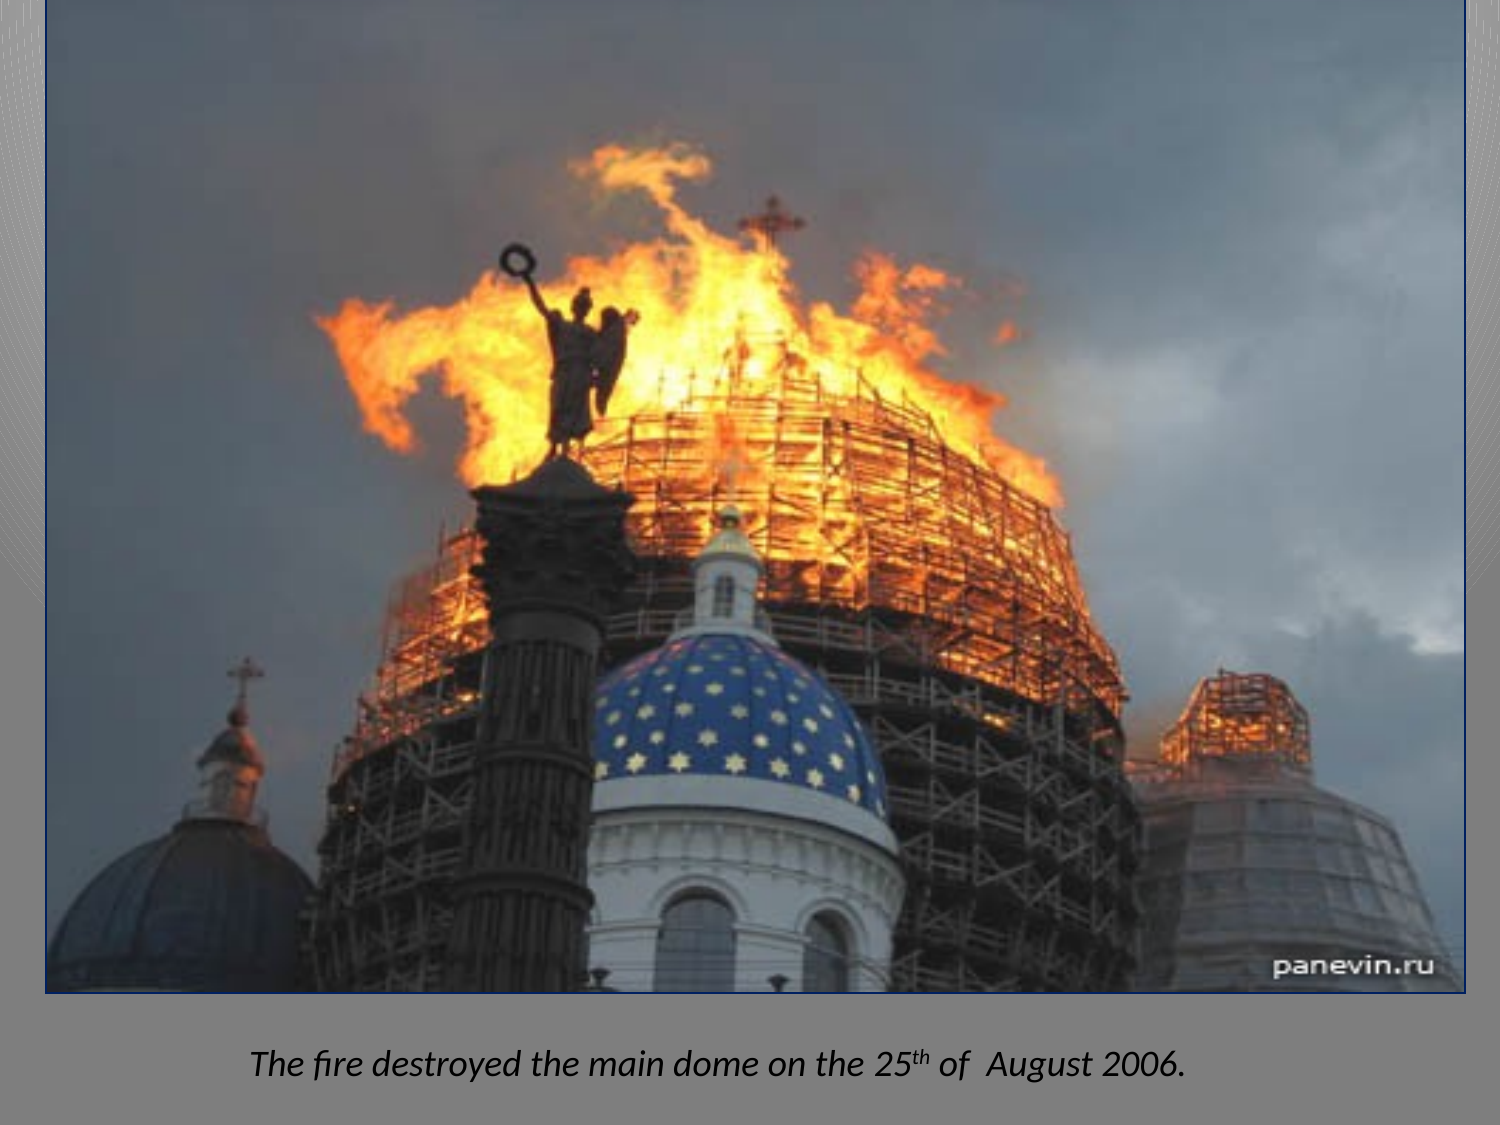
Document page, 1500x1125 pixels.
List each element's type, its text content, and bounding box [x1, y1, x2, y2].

picture [46, 0, 1465, 993]
text_box The fire destroyed the main dome on the 25th of August 2006. [234, 1031, 1266, 1091]
